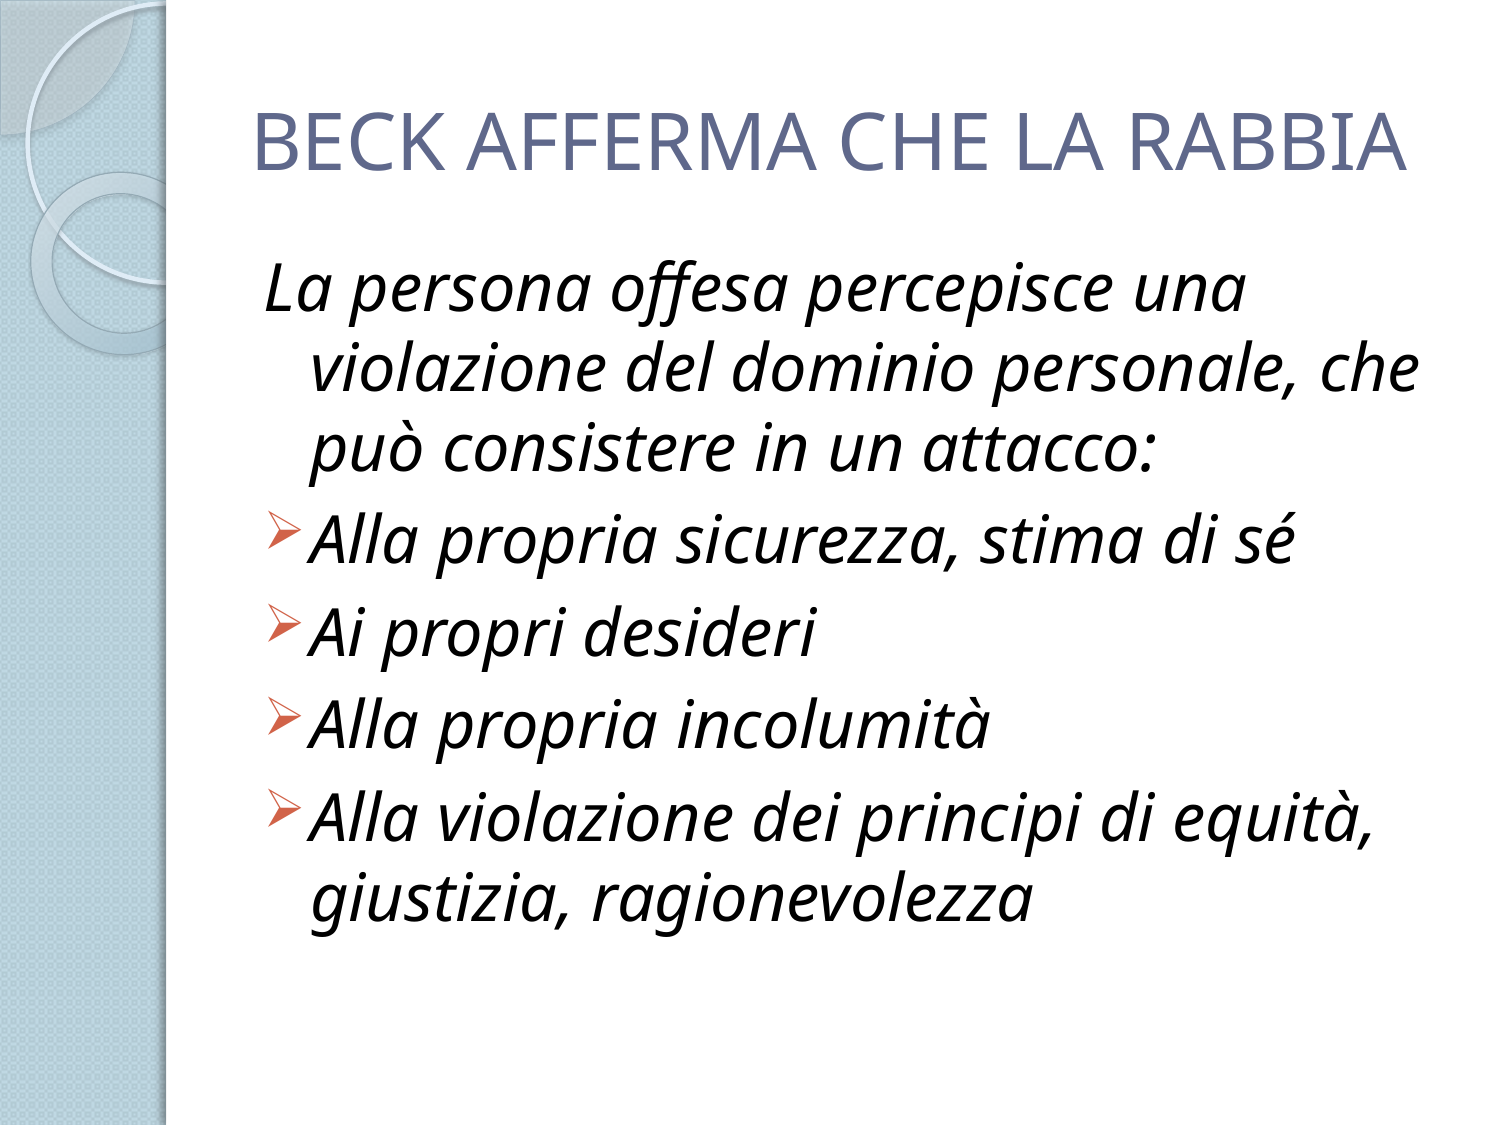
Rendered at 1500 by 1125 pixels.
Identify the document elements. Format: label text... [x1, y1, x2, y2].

list La persona offesa percepisce una violazione del dominio personale, che può consistere in un attacco: Alla propria sicurezza, stima di sé Ai propri desideri Alla propria incolumità Alla violazione dei principi di equità, giustizia, ragionevolezza [235, 237, 1466, 1025]
title BECK AFFERMA CHE LA RABBIA [235, 45, 1466, 233]
